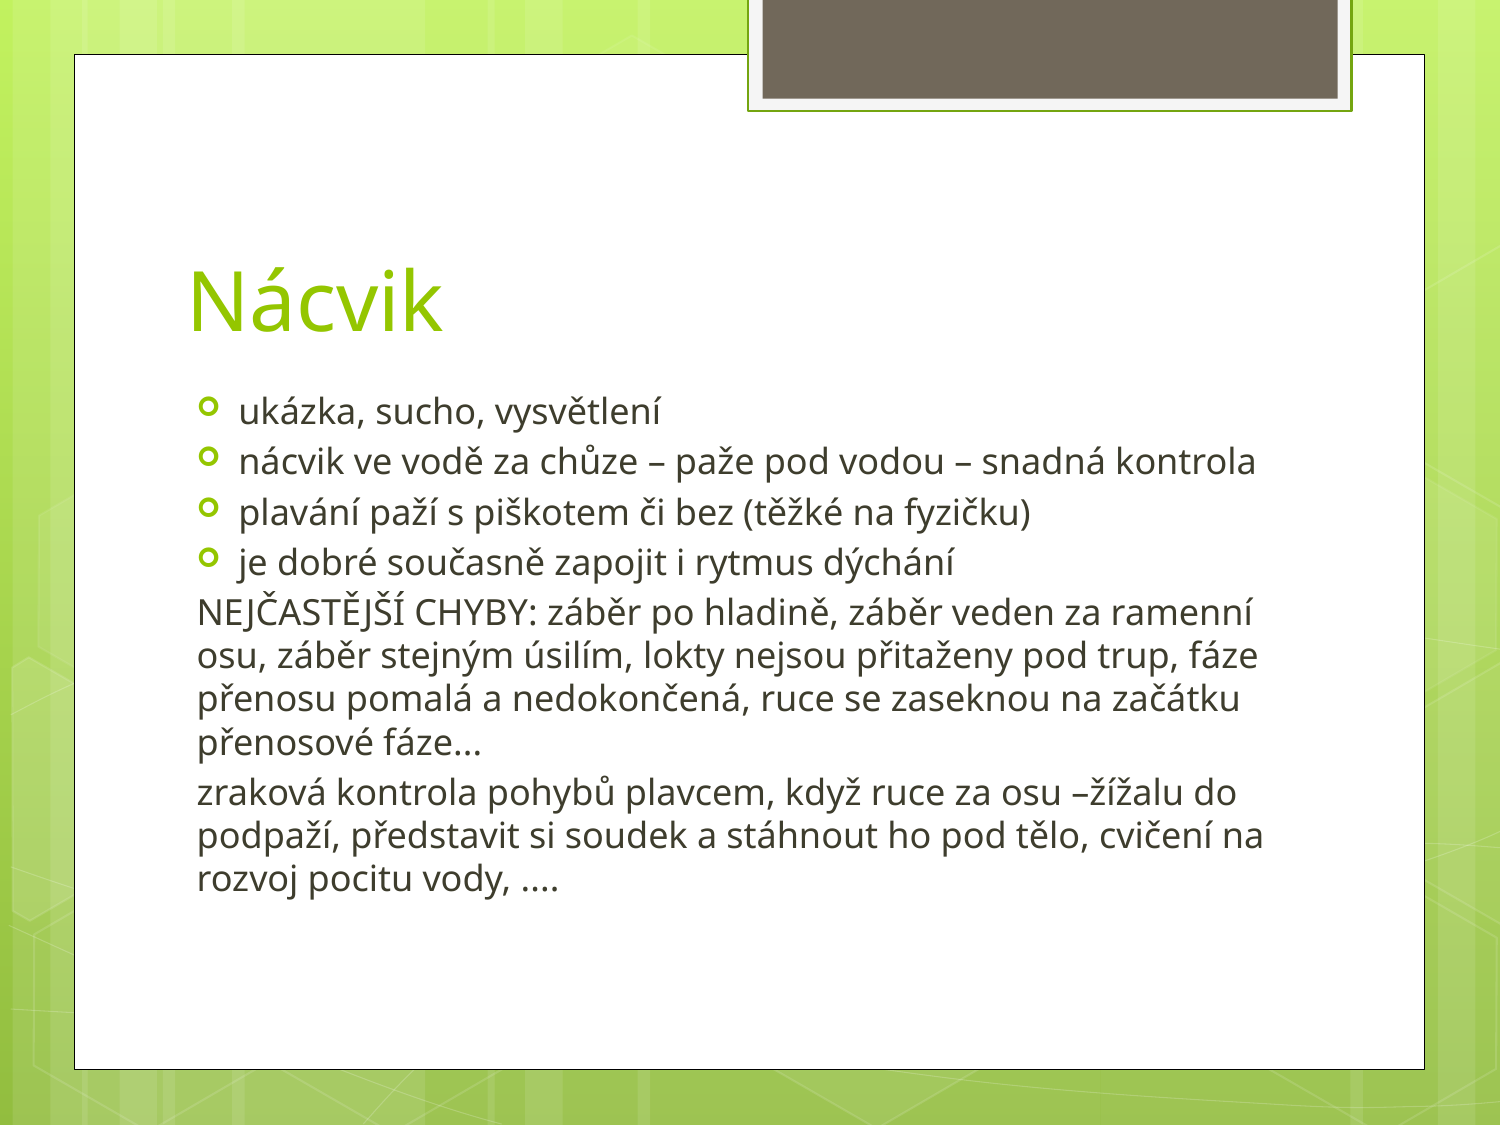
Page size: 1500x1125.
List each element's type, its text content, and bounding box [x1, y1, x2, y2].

list ukázka, sucho, vysvětlení nácvik ve vodě za chůze – paže pod vodou – snadná kontrola plavání paží s piškotem či bez (těžké na fyzičku) je dobré současně zapojit i rytmus dýchání NEJČASTĚJŠÍ CHYBY: záběr po hladině, záběr veden za ramenní osu, záběr stejným úsilím, lokty nejsou přitaženy pod trup, fáze přenosu pomalá a nedokončená, ruce se zaseknou na začátku přenosové fáze... zraková kontrola pohybů plavcem, když ruce za osu –žížalu do podpaží, představit si soudek a stáhnout ho pod tělo, cvičení na rozvoj pocitu vody, .... [171, 381, 1283, 957]
title Nácvik [171, 168, 1324, 357]
